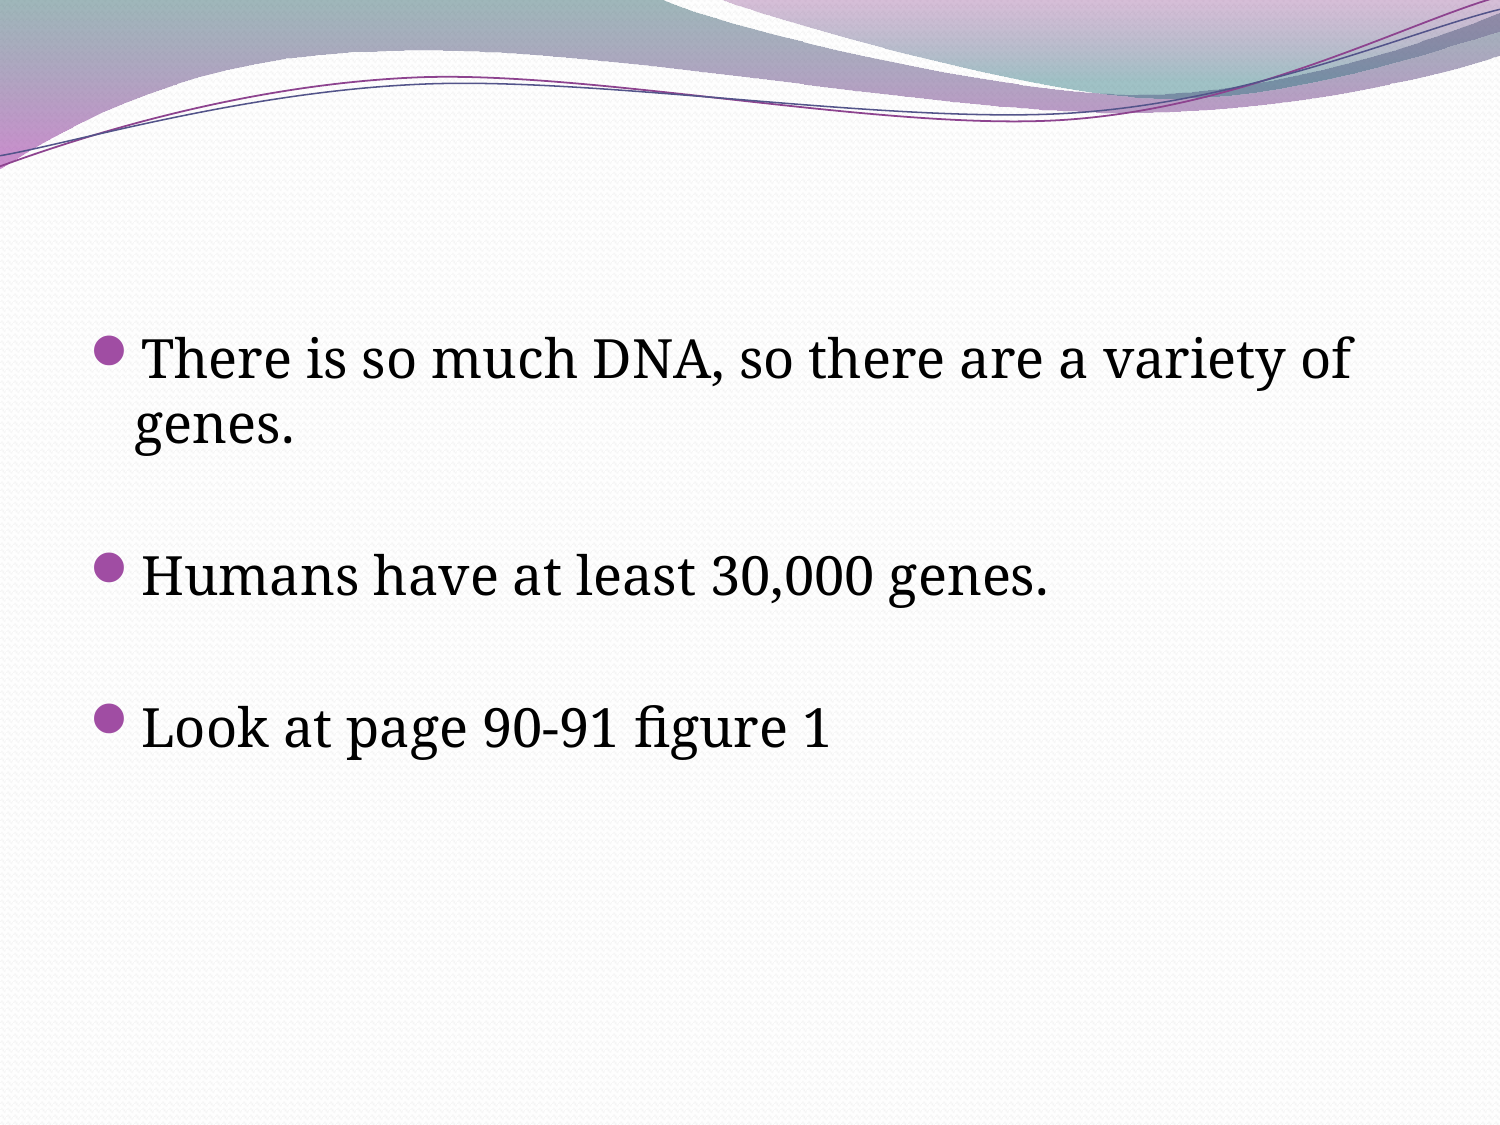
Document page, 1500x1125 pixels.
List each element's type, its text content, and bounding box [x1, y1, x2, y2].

list There is so much DNA, so there are a variety of genes. Humans have at least 30,000 genes. Look at page 90-91 figure 1 [75, 317, 1425, 1038]
